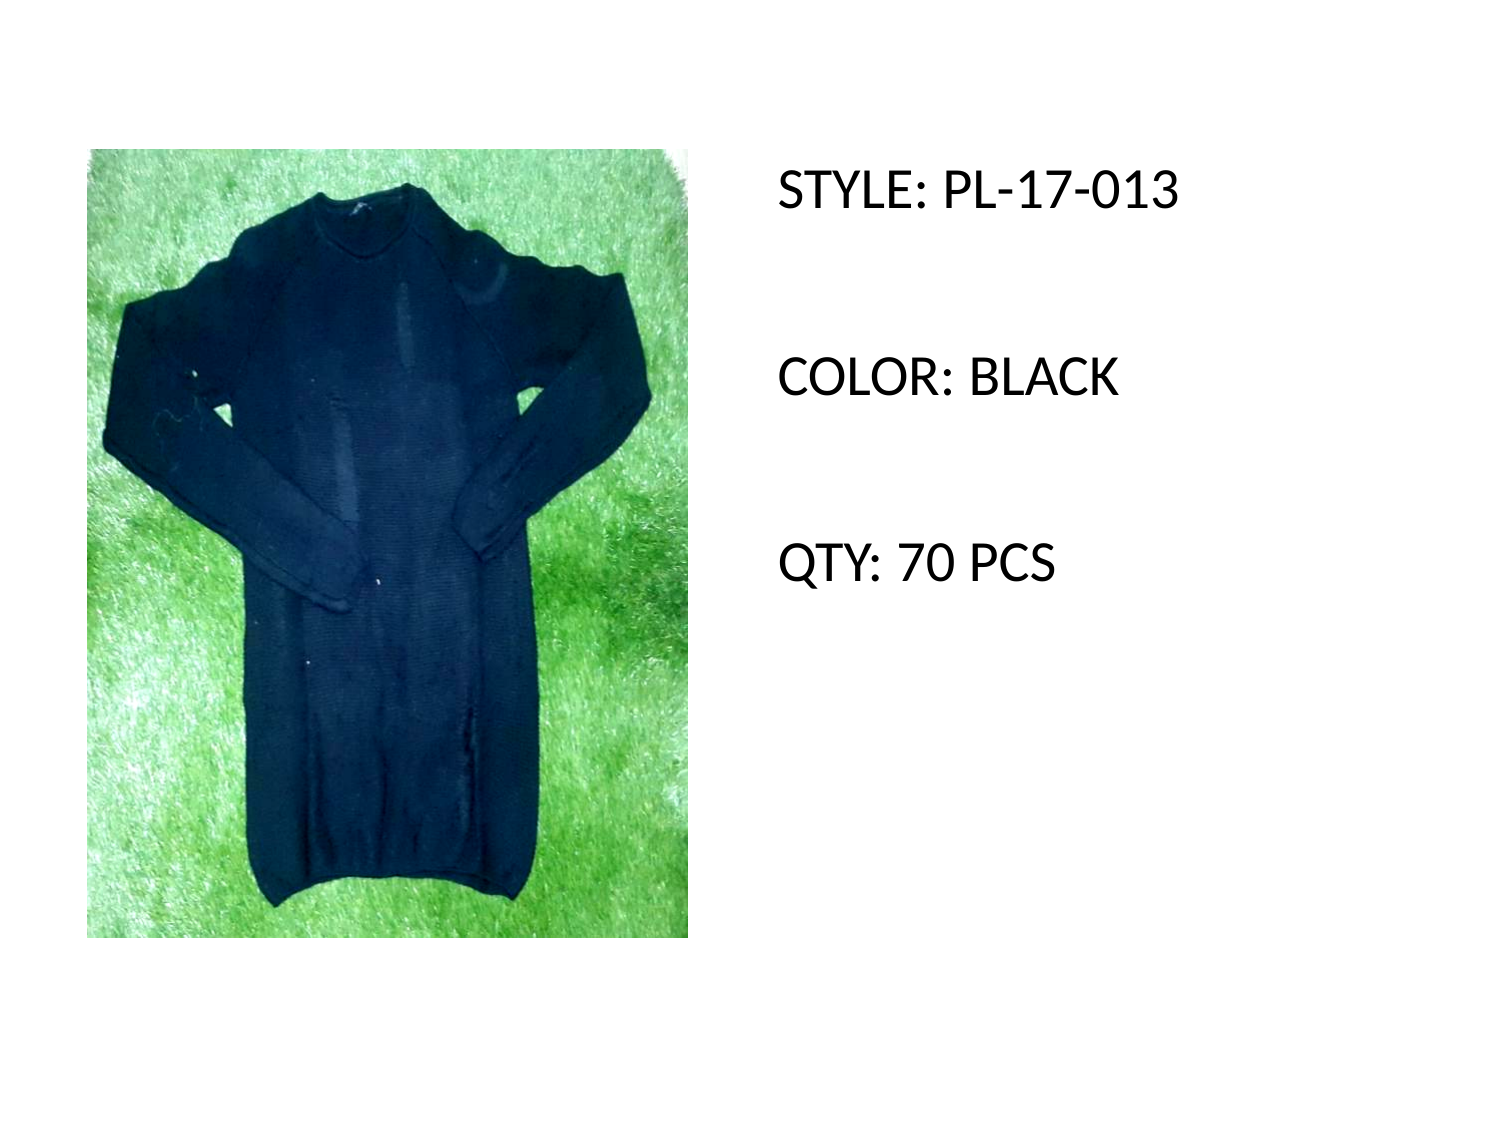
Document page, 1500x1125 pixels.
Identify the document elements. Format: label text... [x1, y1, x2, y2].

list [87, 149, 688, 938]
list STYLE: PL-17-013 COLOR: BLACK QTY: 70 PCS [762, 37, 1463, 1100]
